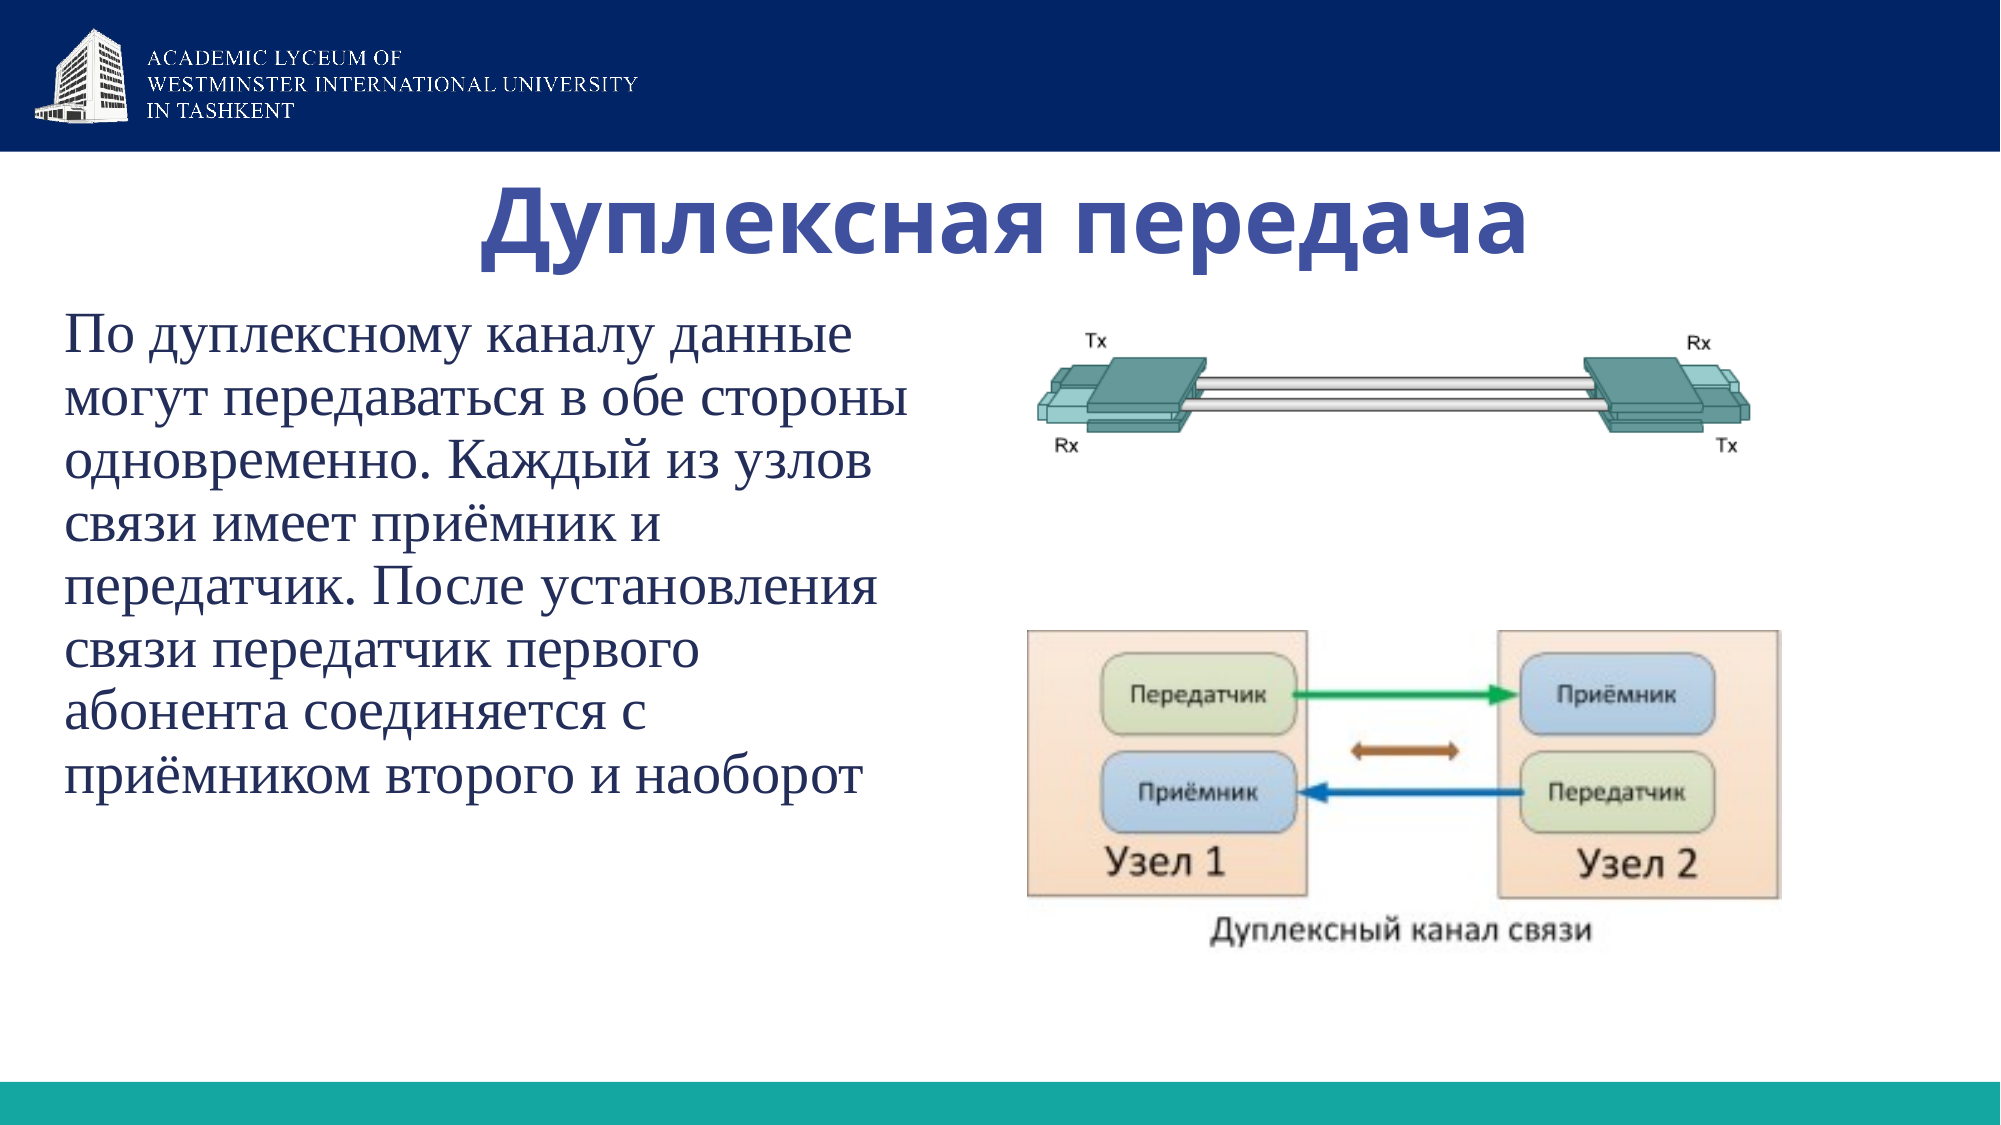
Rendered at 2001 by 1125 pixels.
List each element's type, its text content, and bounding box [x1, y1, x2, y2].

picture [1027, 630, 1782, 953]
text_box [1027, 303, 1785, 495]
picture [32, 25, 638, 125]
title Дуплексная передача [88, 167, 1925, 282]
list По дуплексному каналу данные могут передаваться в обе стороны одновременно. Каждый из узлов связи имеет приёмник и передатчик. После установления связи передатчик первого абонента соединяется с приёмником второго и наоборот [49, 294, 939, 1052]
